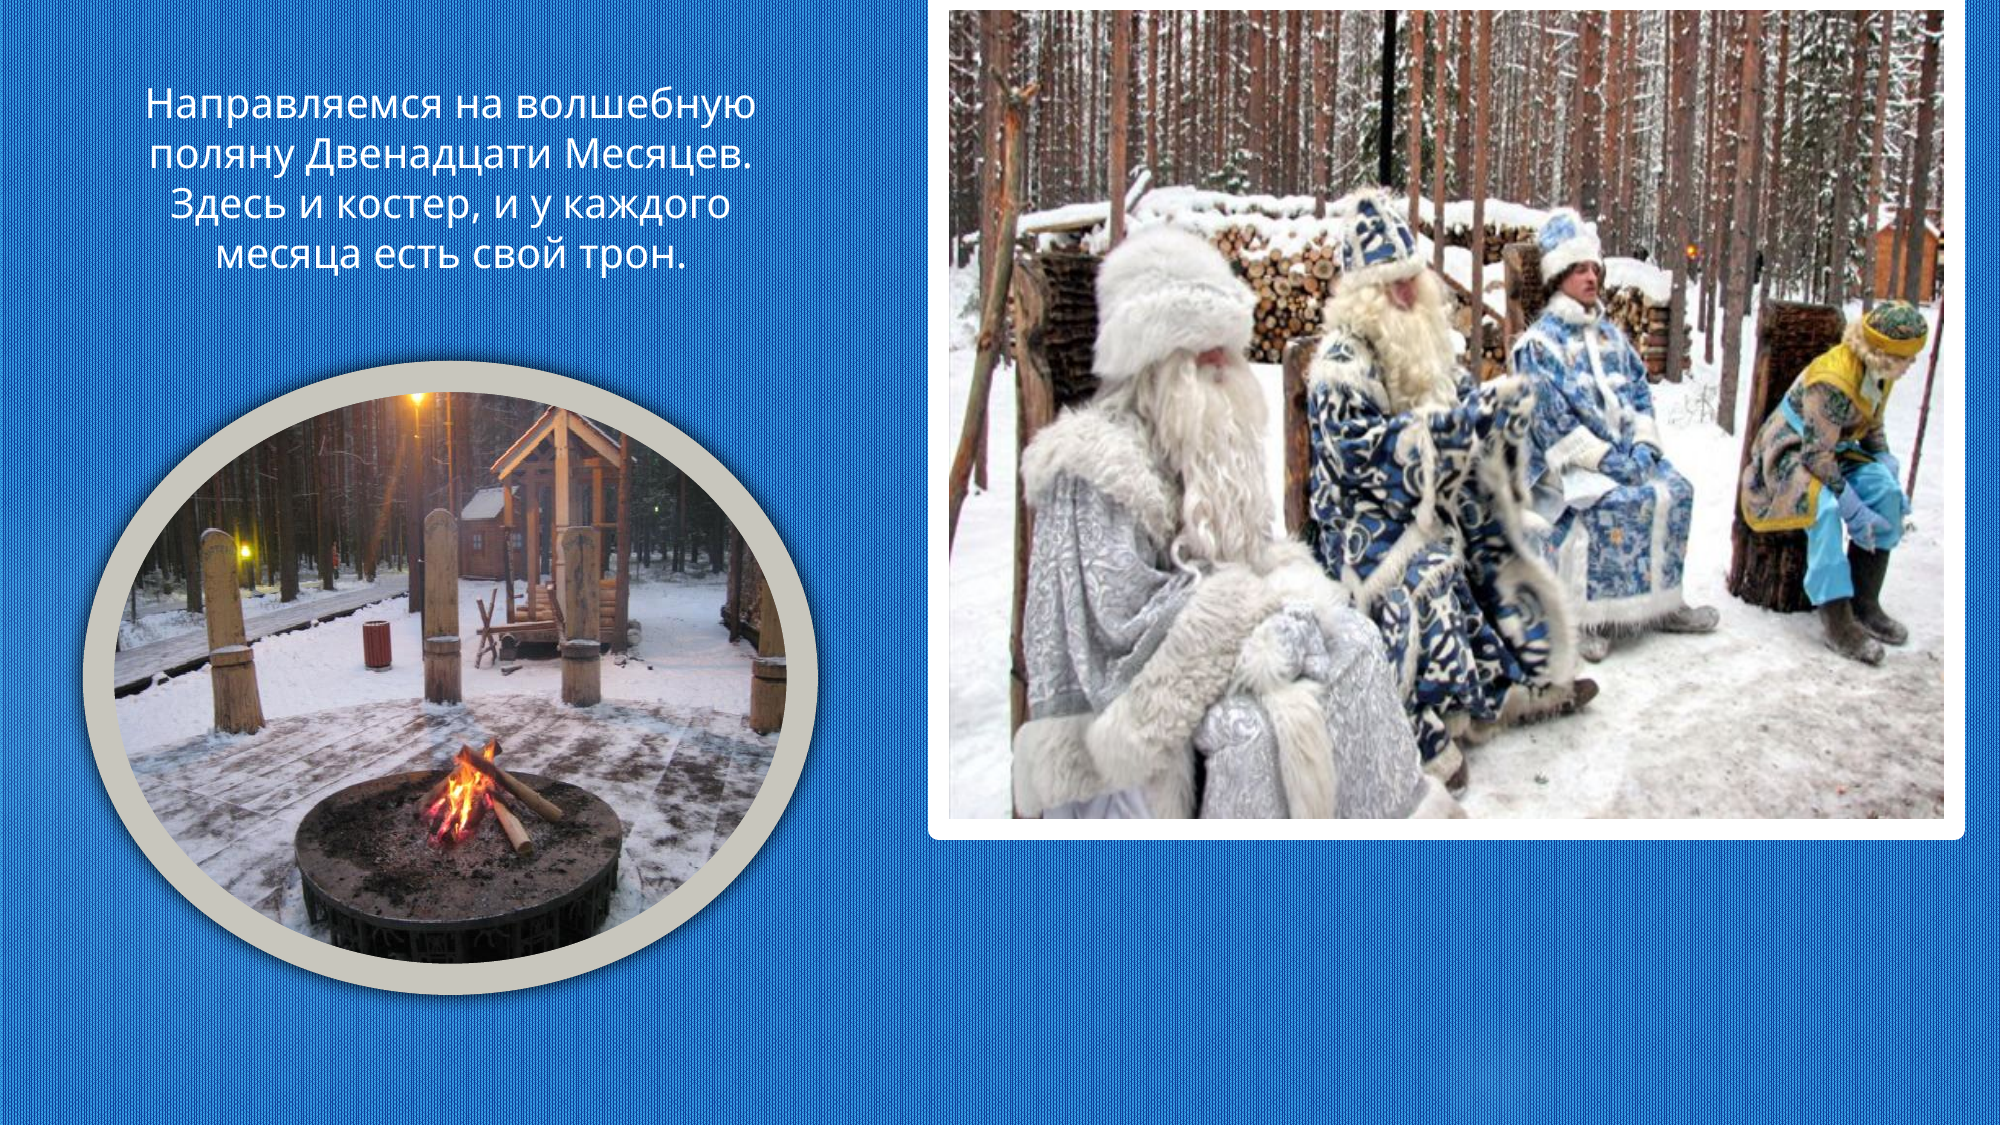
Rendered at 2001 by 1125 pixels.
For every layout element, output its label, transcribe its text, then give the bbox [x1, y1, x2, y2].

picture [948, 9, 1945, 820]
text_box Направляемся на волшебную поляну Двенадцати Месяцев. Здесь и костер, и у каждого месяца есть свой трон. [98, 69, 804, 330]
picture [0, 376, 803, 1125]
picture [1412, 999, 1576, 1125]
